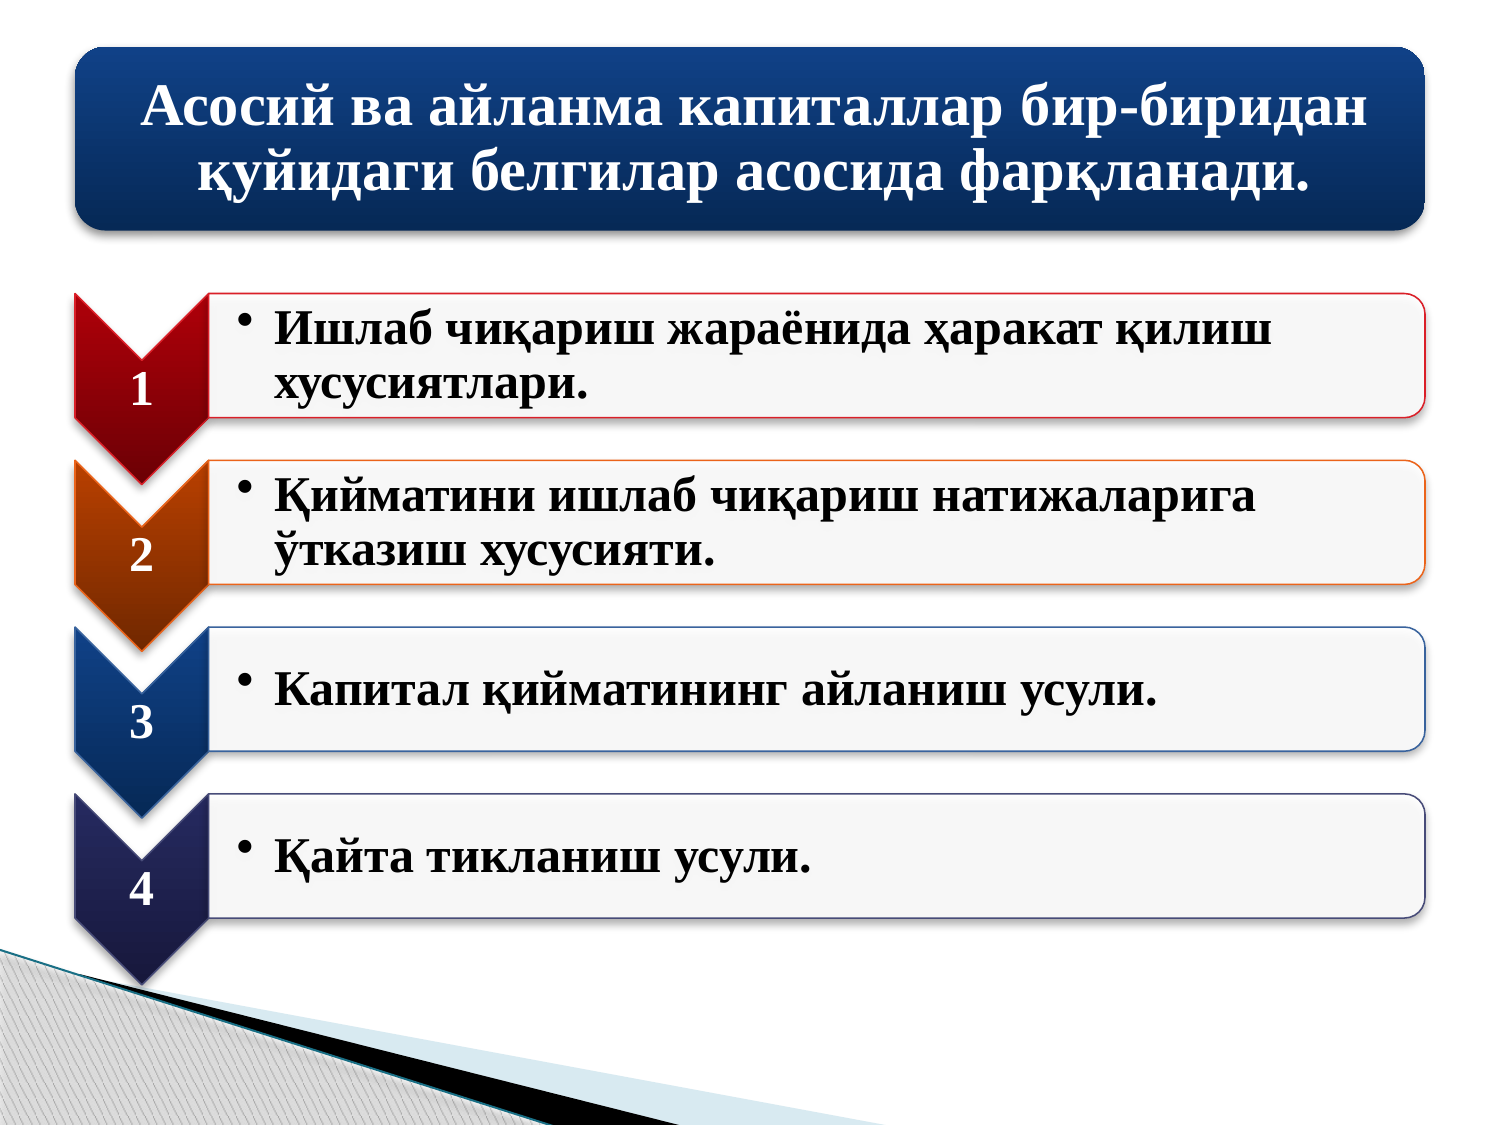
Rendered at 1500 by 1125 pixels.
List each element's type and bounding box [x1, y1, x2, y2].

text_box [74, 44, 1426, 233]
list [74, 292, 1426, 986]
